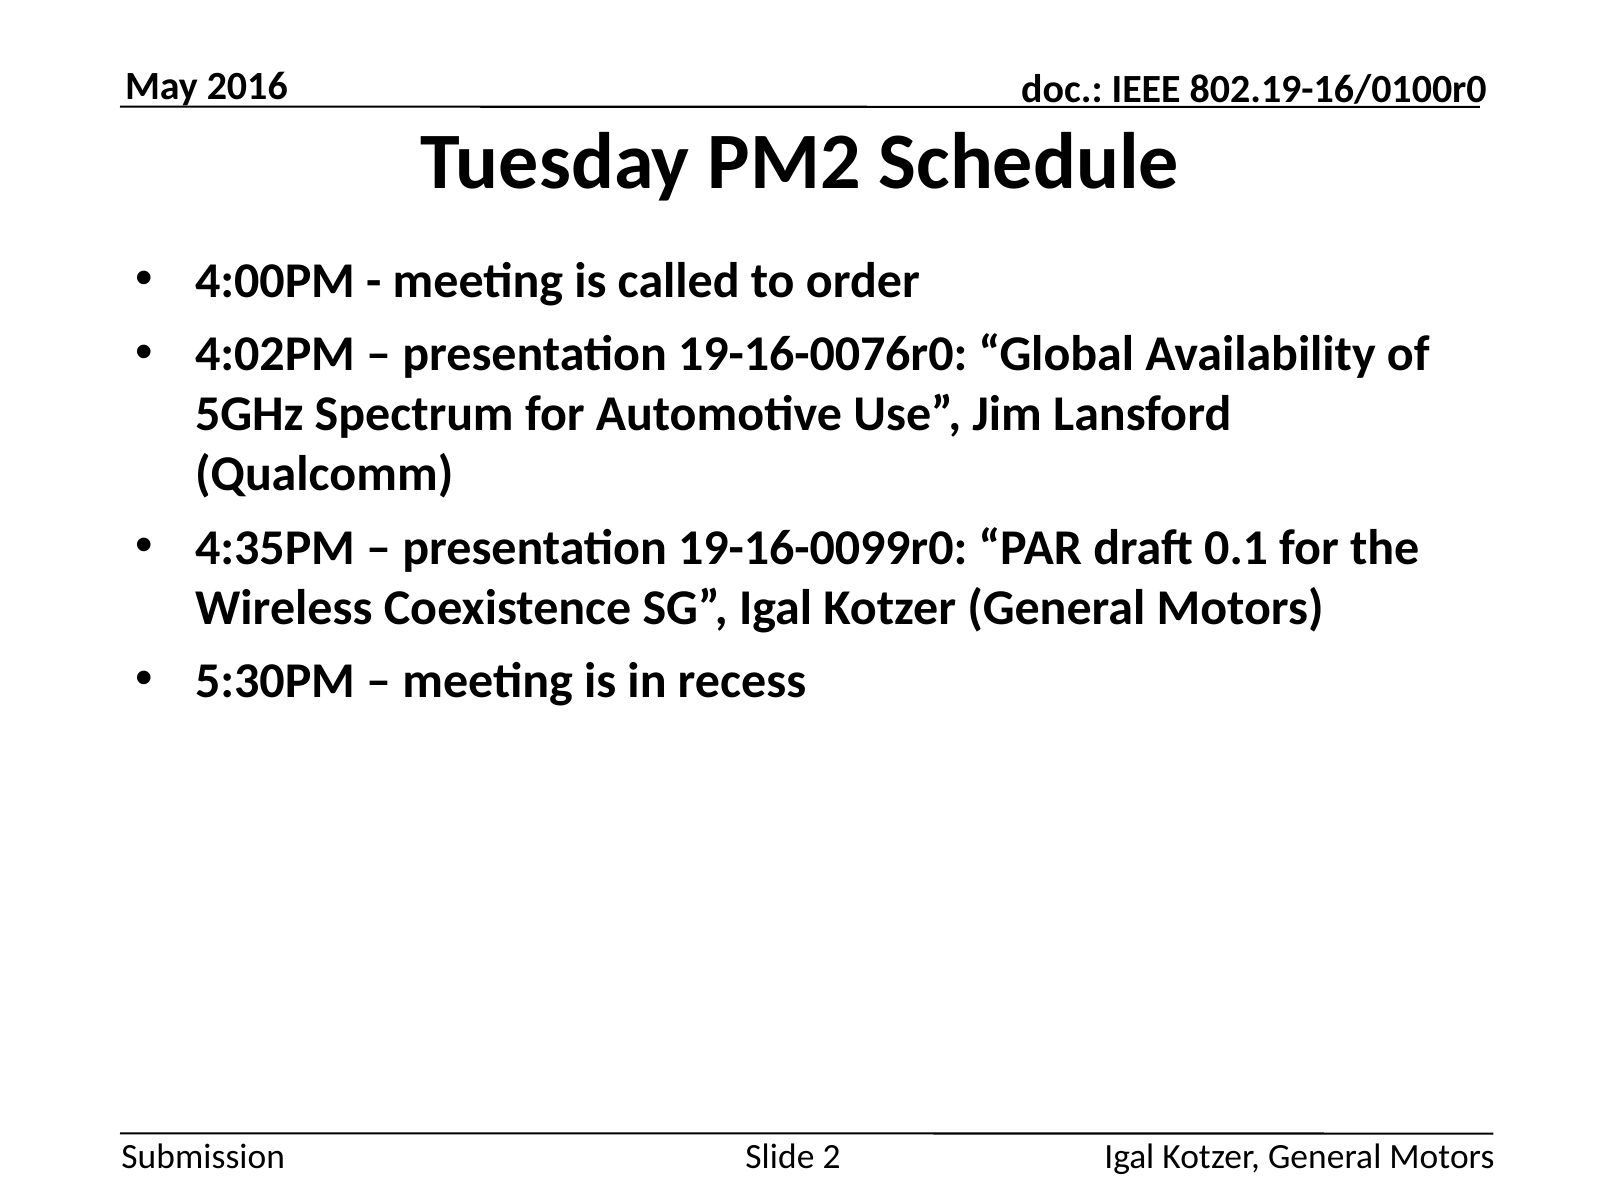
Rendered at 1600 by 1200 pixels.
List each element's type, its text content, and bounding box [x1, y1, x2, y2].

footer Igal Kotzer, General Motors [937, 1132, 1495, 1174]
text_box 4:00PM - meeting is called to order 4:02PM – presentation 19-16-0076r0: “Global Availability of 5GHz Spectrum for Automotive Use”, Jim Lansford (Qualcomm) 4:35PM – presentation 19-16-0099r0: “PAR draft 0.1 for the Wireless Coexistence SG”, Igal Kotzer (General Motors) 5:30PM – meeting is in recess [120, 239, 1480, 1103]
text_box Tuesday PM2 Schedule [120, 97, 1480, 215]
slide_number Slide 2 [733, 1132, 854, 1197]
